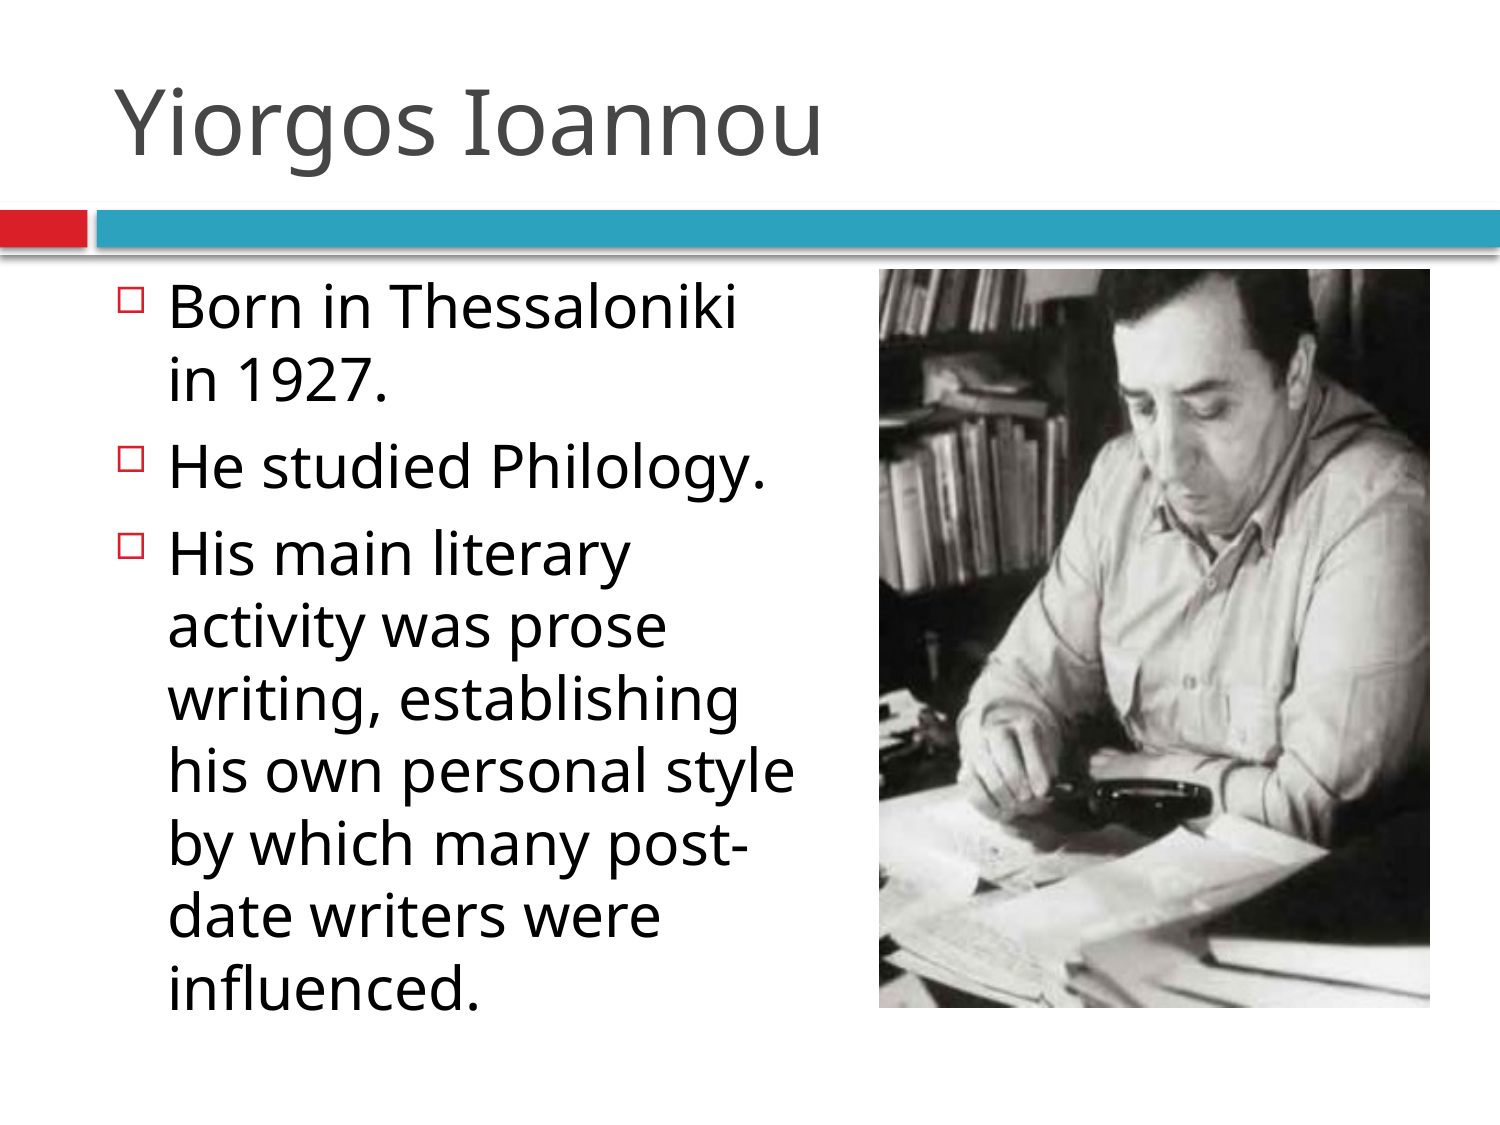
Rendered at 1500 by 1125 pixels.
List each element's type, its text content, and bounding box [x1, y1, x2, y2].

list Born in Thessaloniki in 1927. He studied Philology. His main literary activity was prose writing, establishing his own personal style by which many post-date writers were influenced. [99, 260, 821, 1067]
title Yiorgos Ioannou [99, 37, 1438, 200]
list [878, 269, 1430, 1009]
